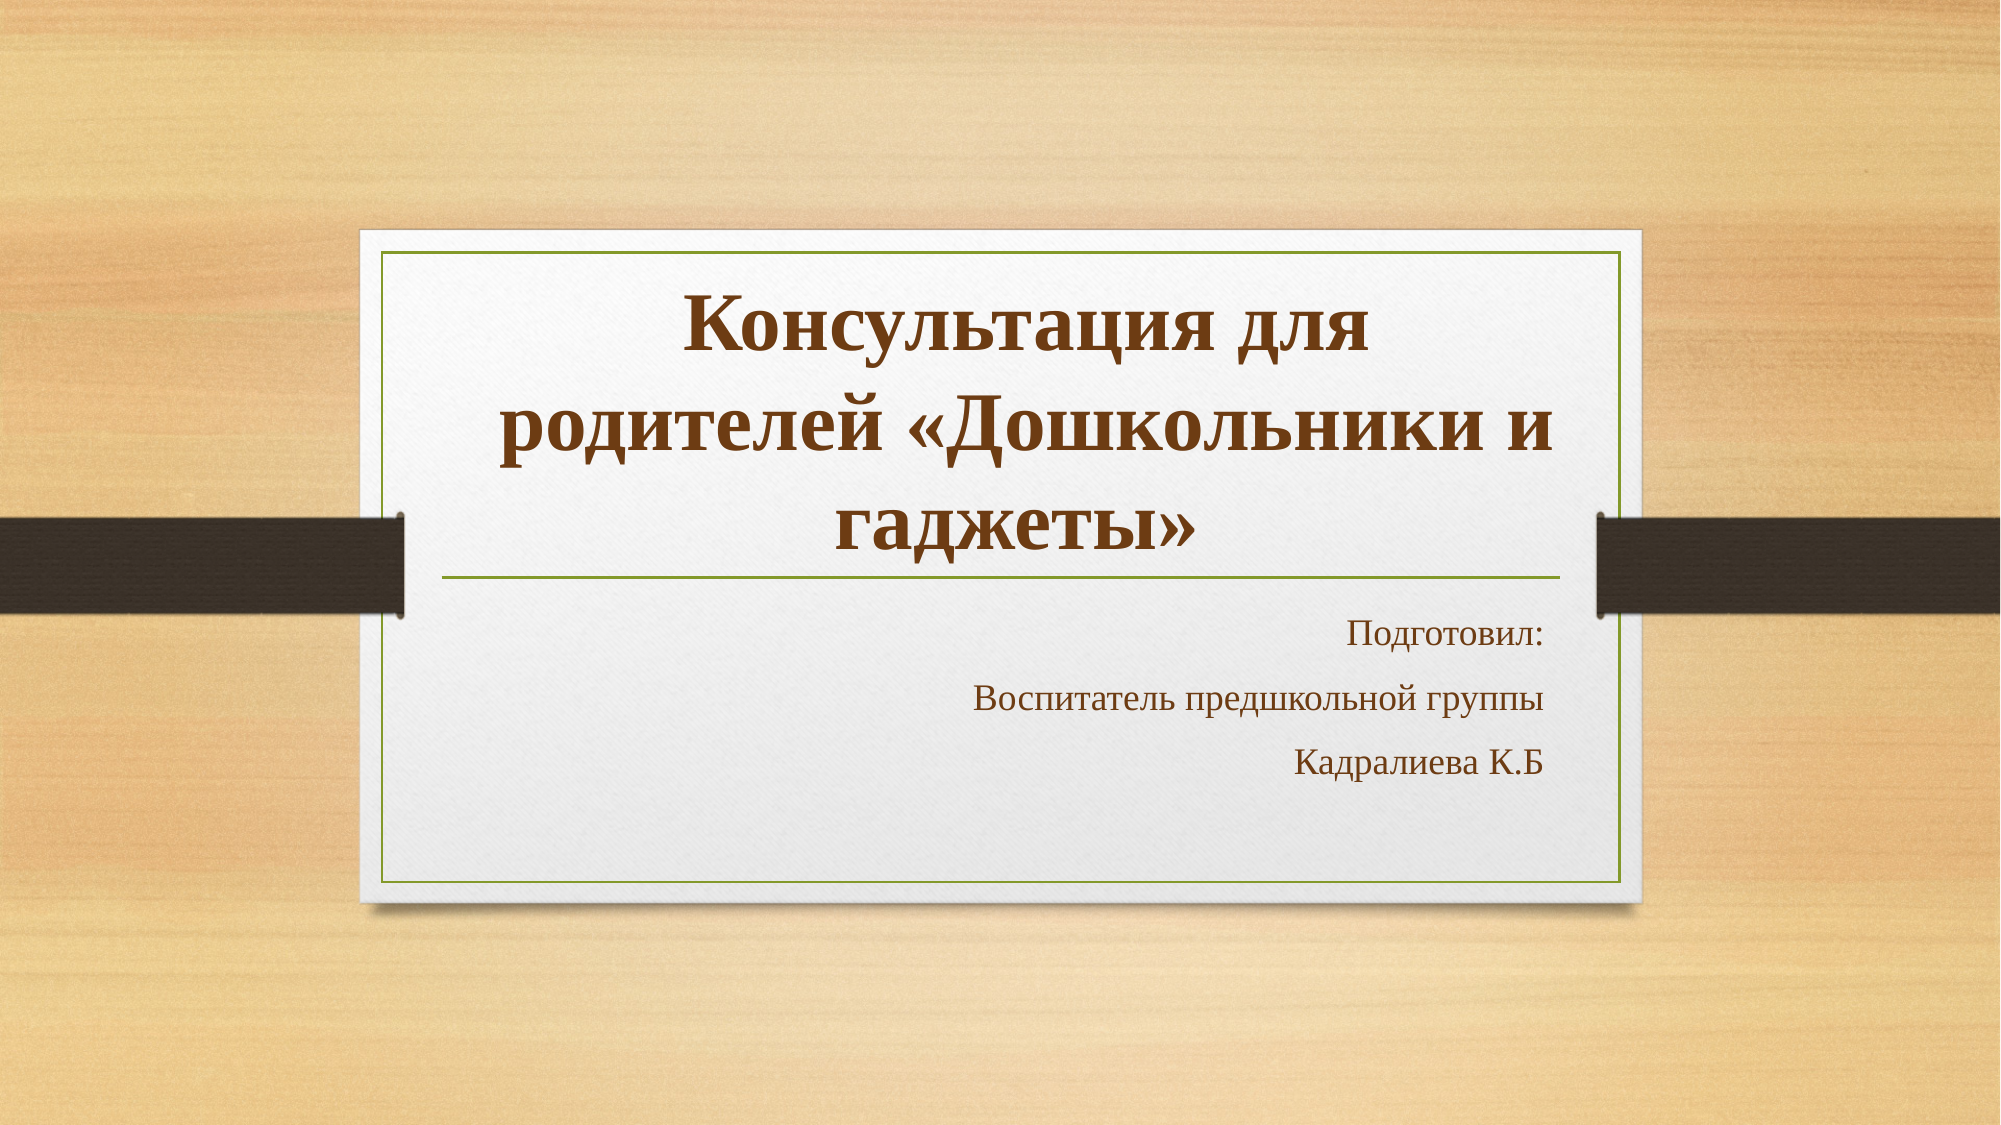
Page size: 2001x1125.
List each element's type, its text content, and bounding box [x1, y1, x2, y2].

subtitle Подготовил: Воспитатель предшкольной группы Кадралиева К.Б [441, 600, 1560, 817]
picture [0, 0, 2001, 1125]
title Консультация для родителей «Дошкольники и гаджеты» [468, 325, 1587, 575]
